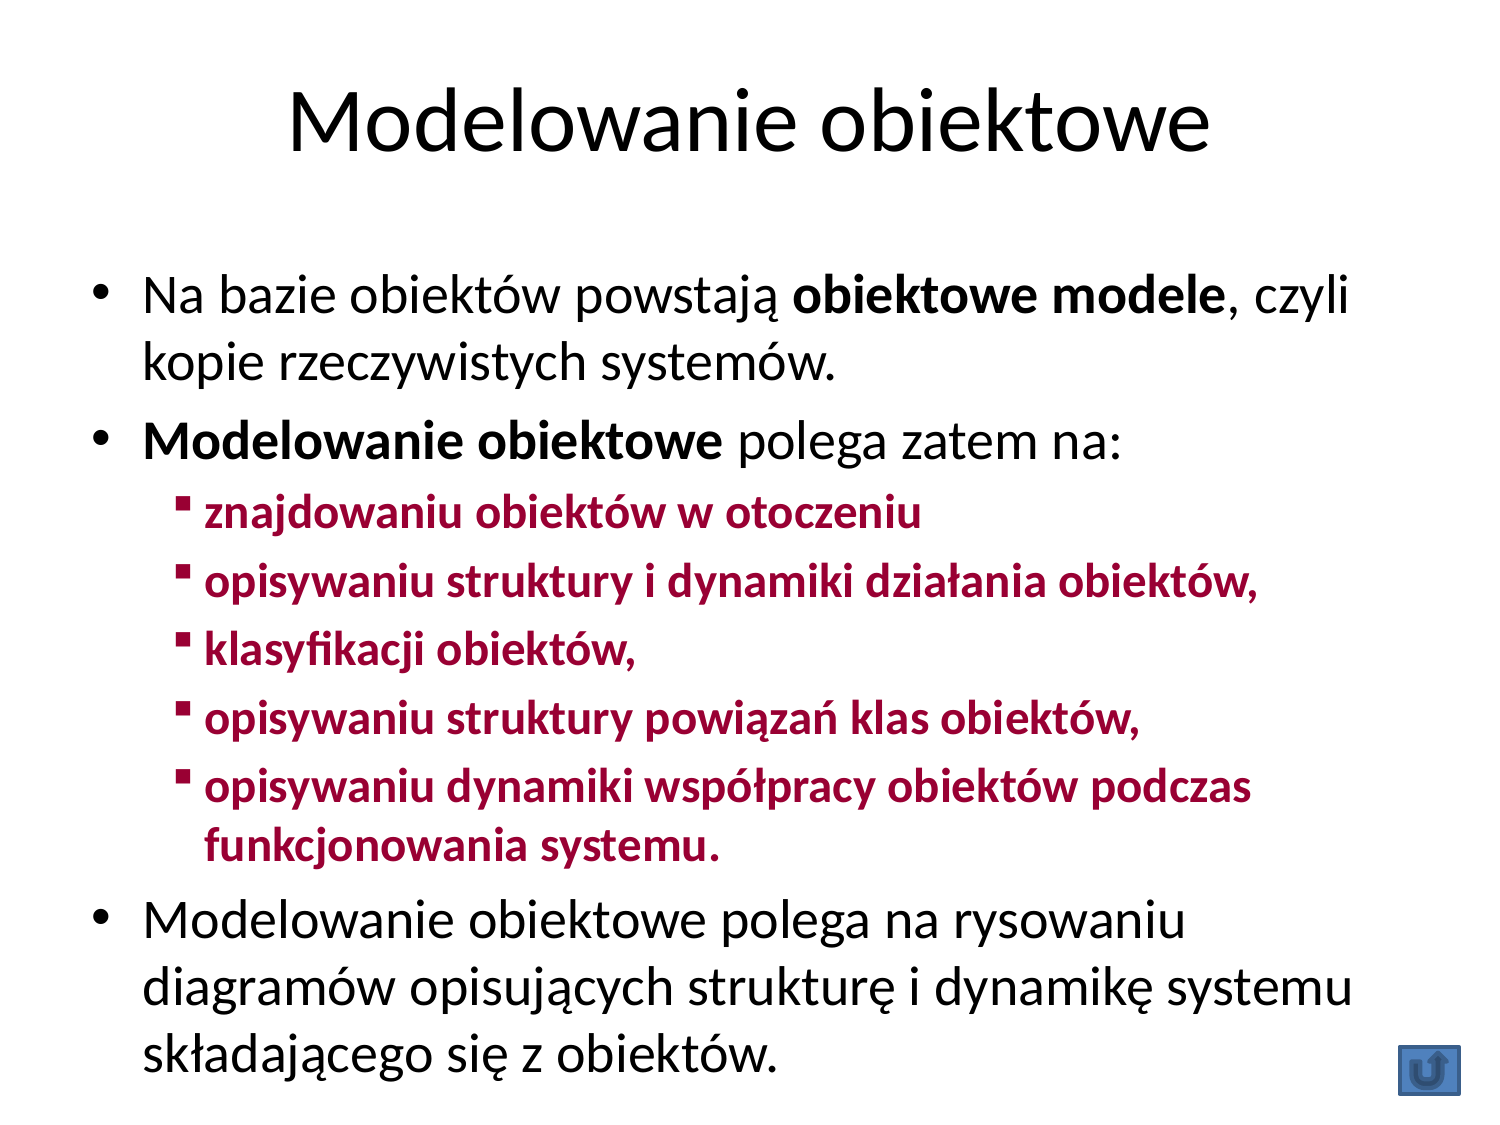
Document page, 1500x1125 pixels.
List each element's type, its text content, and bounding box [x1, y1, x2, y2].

title Modelowanie obiektowe [75, 45, 1425, 185]
list Na bazie obiektów powstają obiektowe modele, czyli kopie rzeczywistych systemów. Modelowanie obiektowe polega zatem na: znajdowaniu obiektów w otoczeniu opisywaniu struktury i dynamiki działania obiektów, klasyfikacji obiektów, opisywaniu struktury powiązań klas obiektów, opisywaniu dynamiki współpracy obiektów podczas funkcjonowania systemu. Modelowanie obiektowe polega na rysowaniu diagramów opisujących strukturę i dynamikę systemu składającego się z obiektów. [76, 249, 1463, 1094]
text_box [1398, 1045, 1461, 1096]
